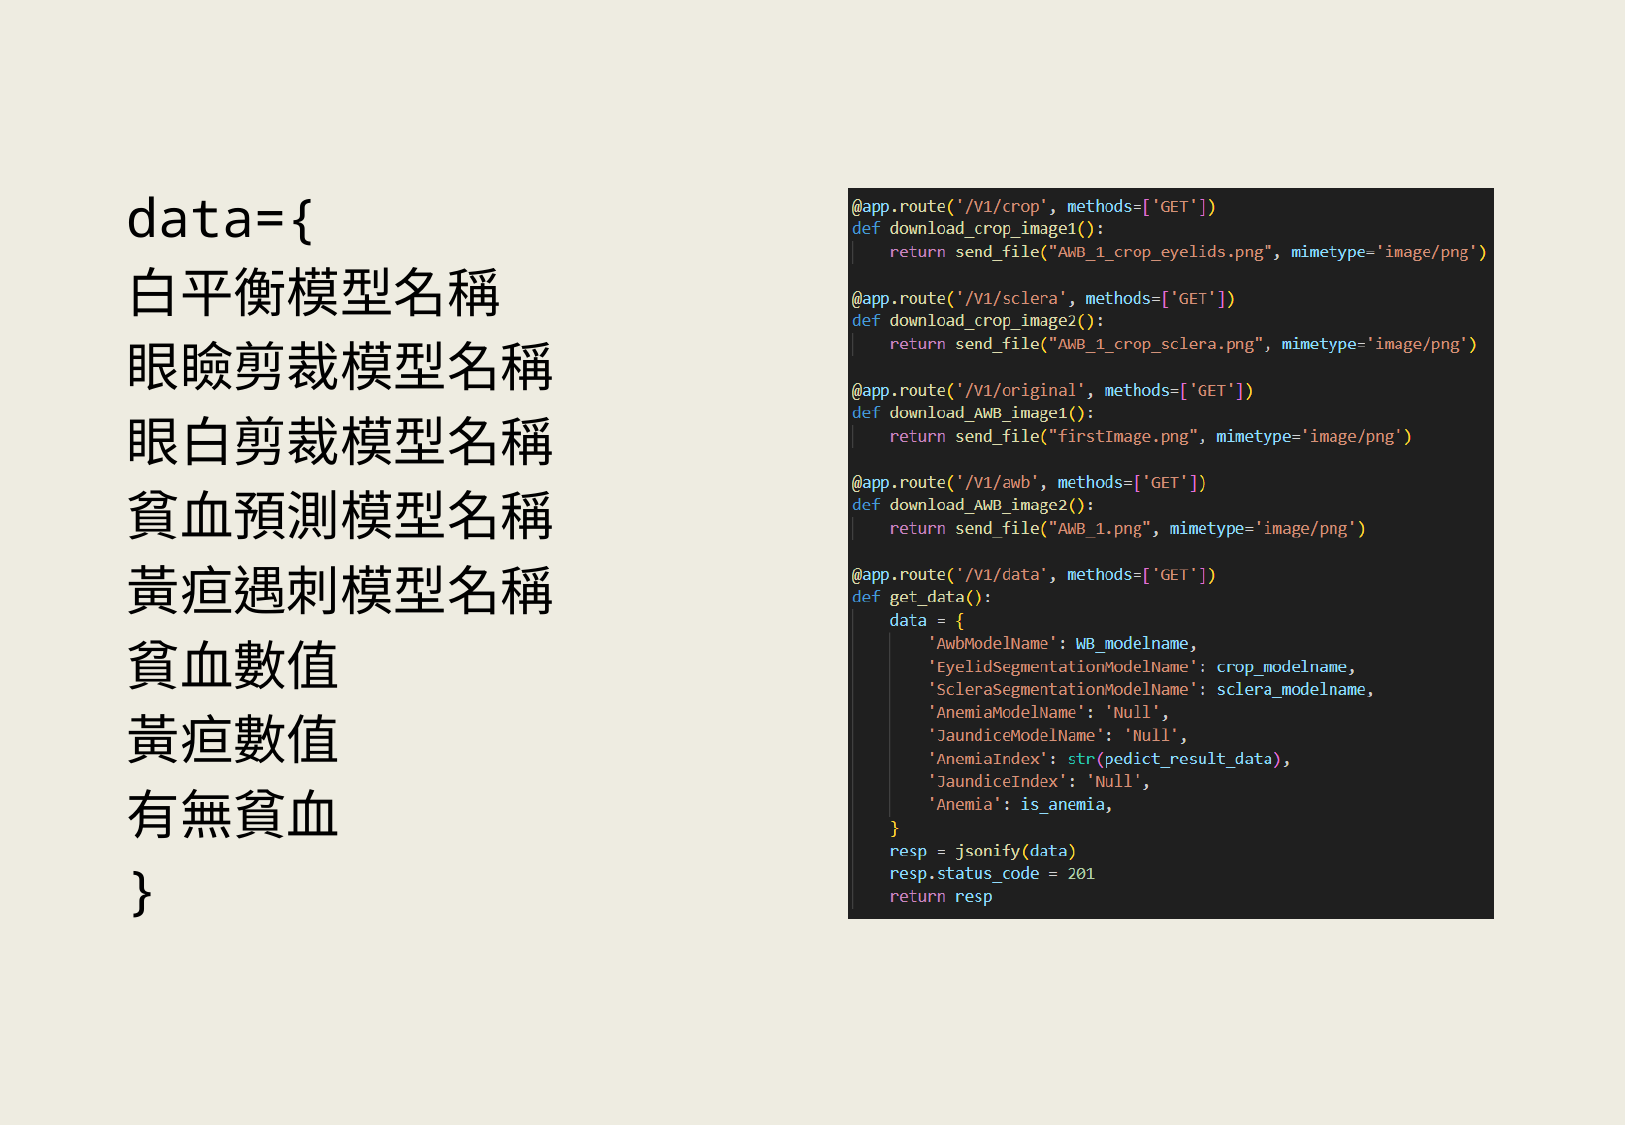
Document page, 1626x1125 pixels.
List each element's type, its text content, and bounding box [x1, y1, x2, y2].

picture [848, 188, 1494, 919]
list data={ 白平衡模型名稱 眼瞼剪裁模型名稱 眼白剪裁模型名稱 貧血預測模型名稱 黃疸遇刺模型名稱 貧血數值 黃疸數值 有無貧血 } [111, 176, 777, 929]
